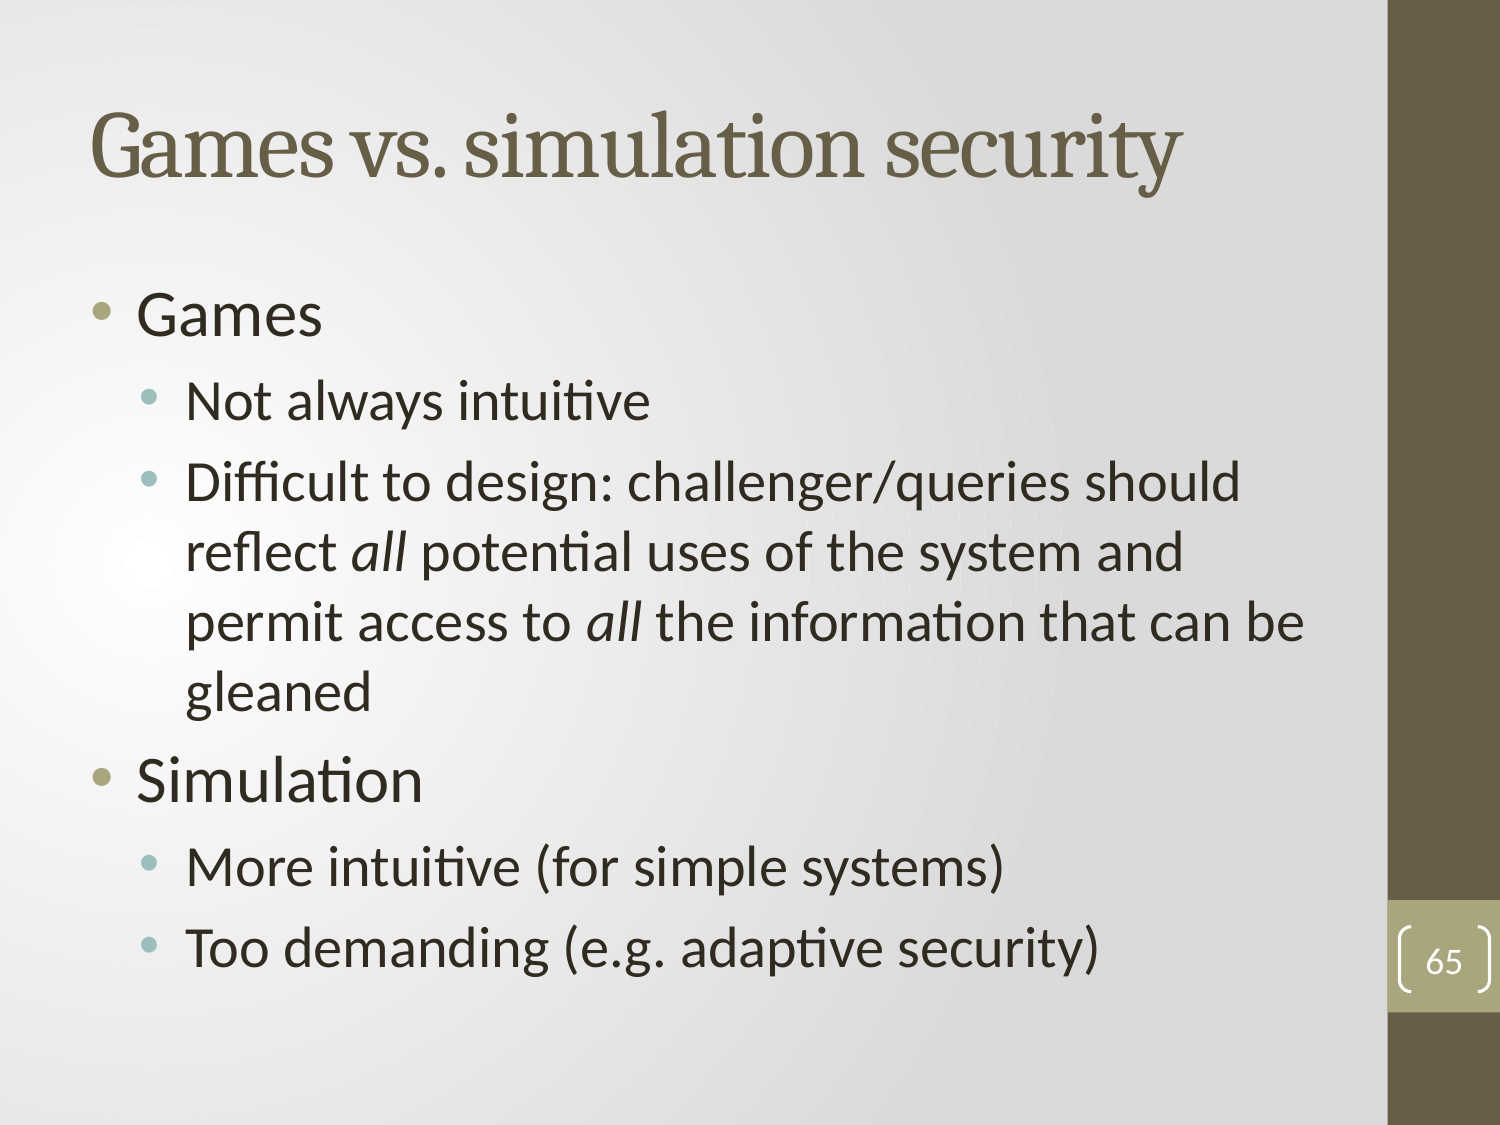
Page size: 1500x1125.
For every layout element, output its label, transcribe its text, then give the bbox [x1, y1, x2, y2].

title Games vs. simulation security [75, 45, 1325, 233]
list Games Not always intuitive Difficult to design: challenger/queries should reflect all potential uses of the system and permit access to all the information that can be gleaned Simulation More intuitive (for simple systems) Too demanding (e.g. adaptive security) [75, 262, 1325, 1050]
slide_number 65 [1397, 925, 1492, 994]
